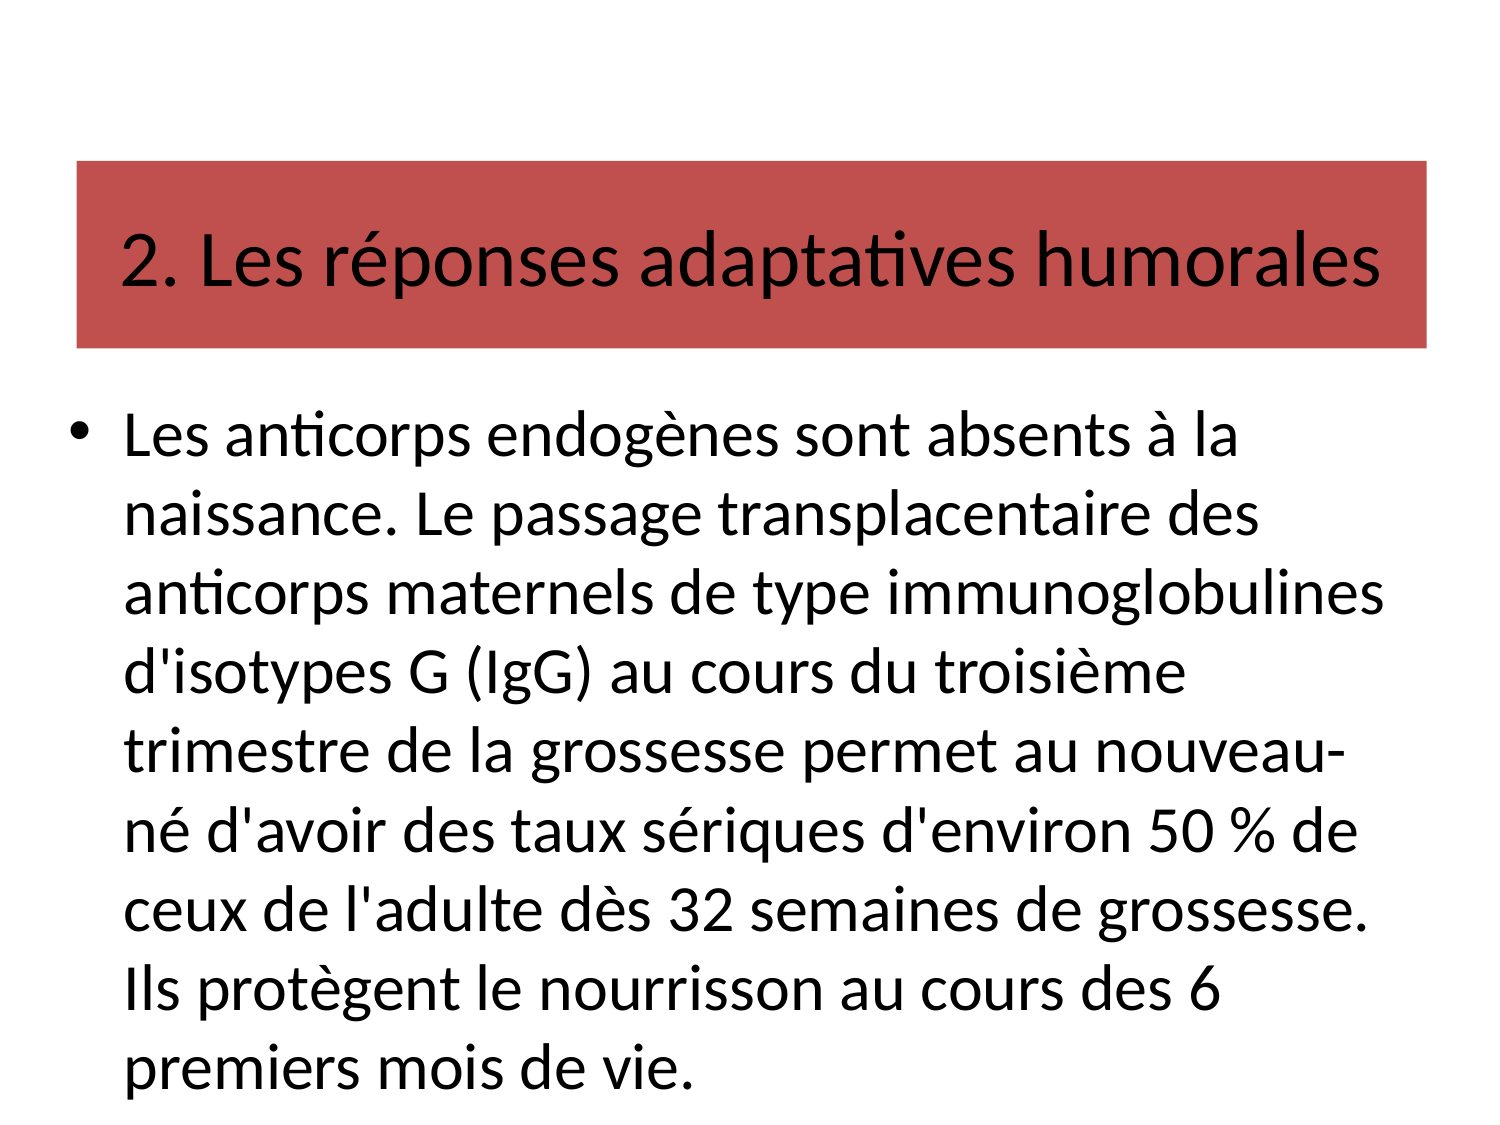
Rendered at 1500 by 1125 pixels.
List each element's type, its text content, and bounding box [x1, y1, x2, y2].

title 2. Les réponses adaptatives humorales [76, 160, 1427, 349]
list Les anticorps endogènes sont absents à la naissance. Le passage transplacentaire des anticorps maternels de type immunoglobulines d'isotypes G (IgG) au cours du troisième trimestre de la grossesse permet au nouveau-né d'avoir des taux sériques d'environ 50 % de ceux de l'adulte dès 32 semaines de grossesse. Ils protègent le nourrisson au cours des 6 premiers mois de vie. [53, 382, 1404, 1125]
